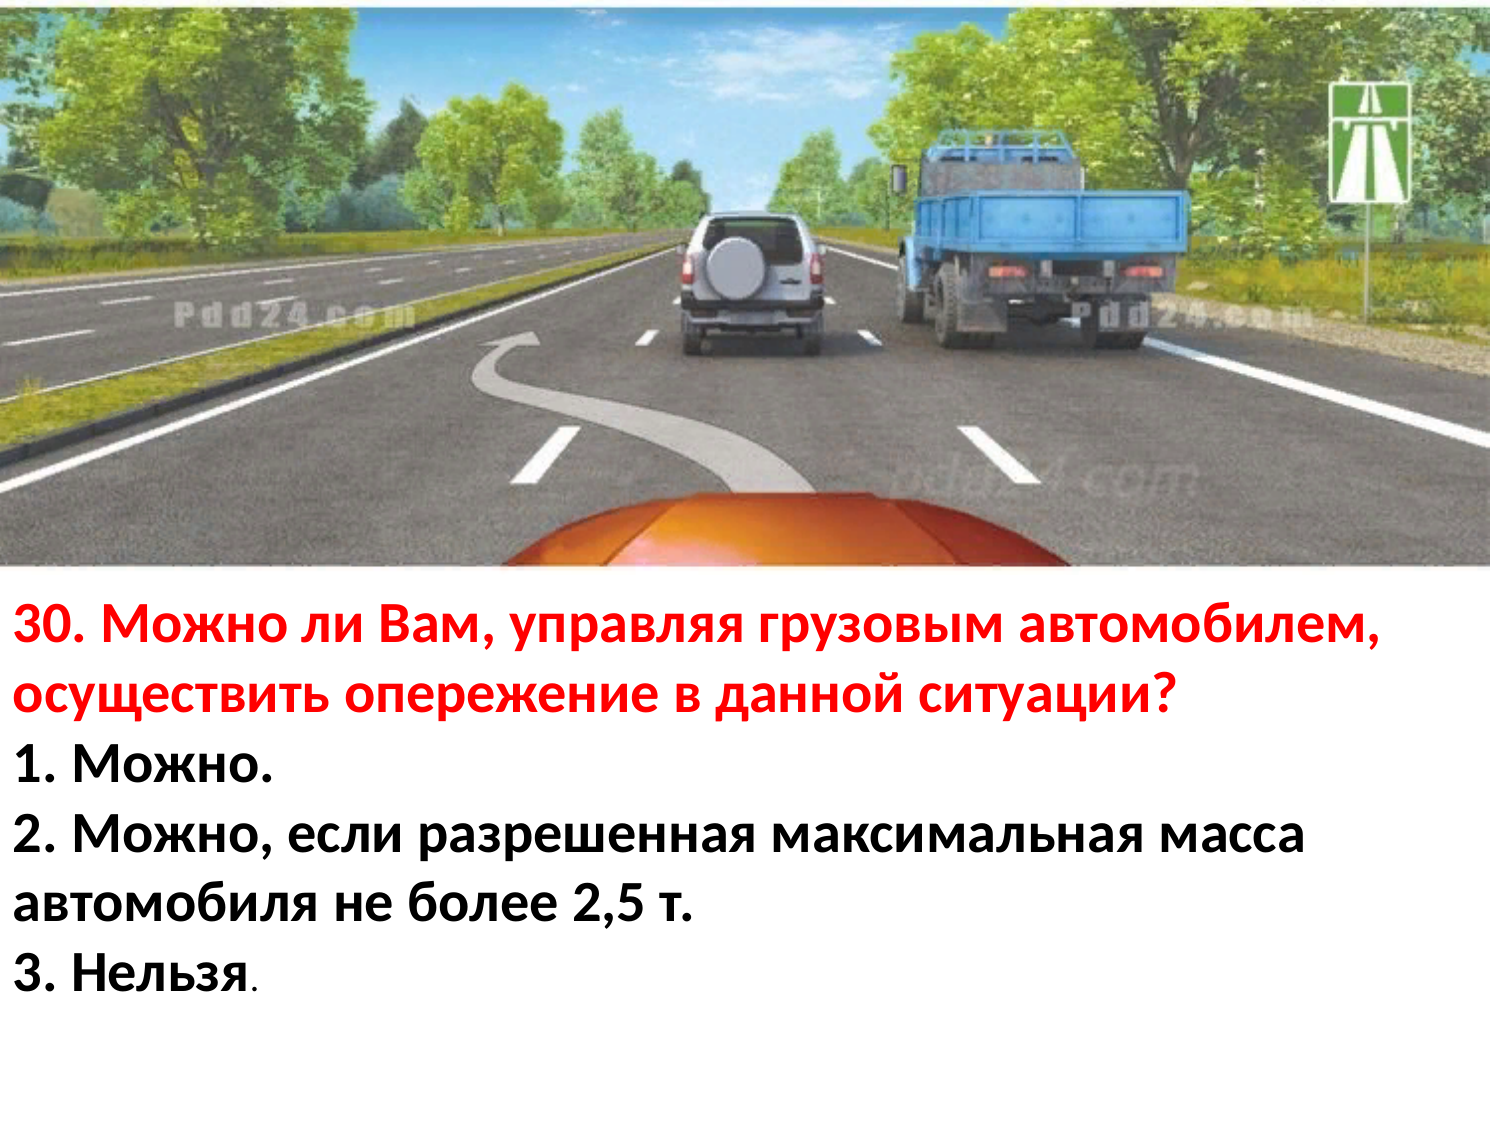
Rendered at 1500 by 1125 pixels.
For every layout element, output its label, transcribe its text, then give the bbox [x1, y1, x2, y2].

picture [0, 0, 1490, 575]
text_box 30. Можно ли Вам, управляя грузовым автомобилем, осуществить опережение в данной ситуации? 1. Можно. 2. Можно, если разрешенная максимальная масса автомобиля не более 2,5 т. 3. Нельзя. [0, 581, 1490, 1011]
